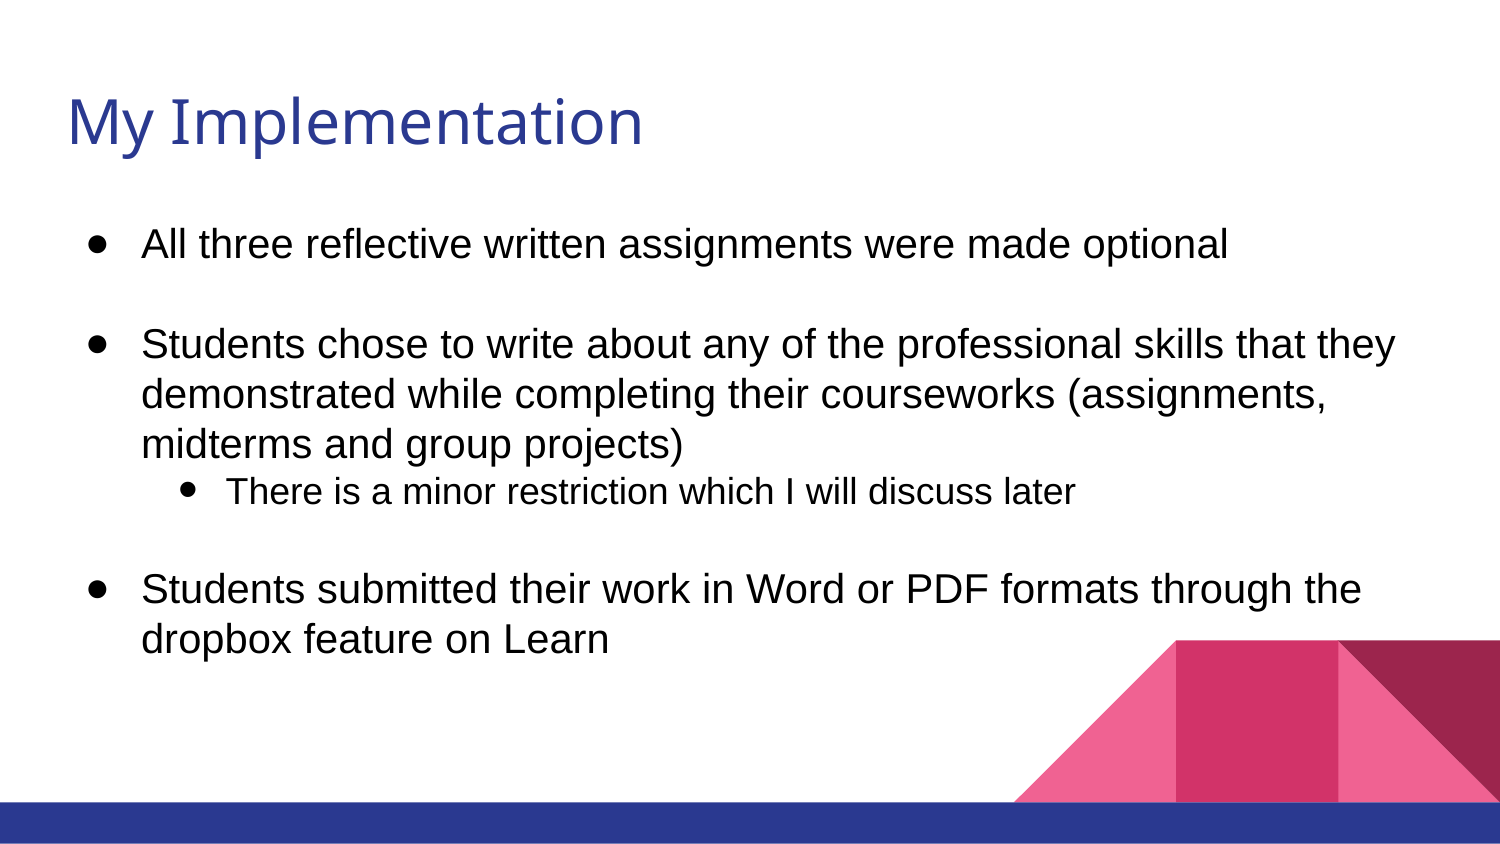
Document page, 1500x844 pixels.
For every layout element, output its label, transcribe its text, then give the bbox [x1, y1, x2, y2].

list All three reflective written assignments were made optional Students chose to write about any of the professional skills that they demonstrated while completing their courseworks (assignments, midterms and group projects) There is a minor restriction which I will discuss later Students submitted their work in Word or PDF formats through the dropbox feature on Learn [51, 201, 1449, 750]
title My Implementation [51, 67, 1449, 167]
